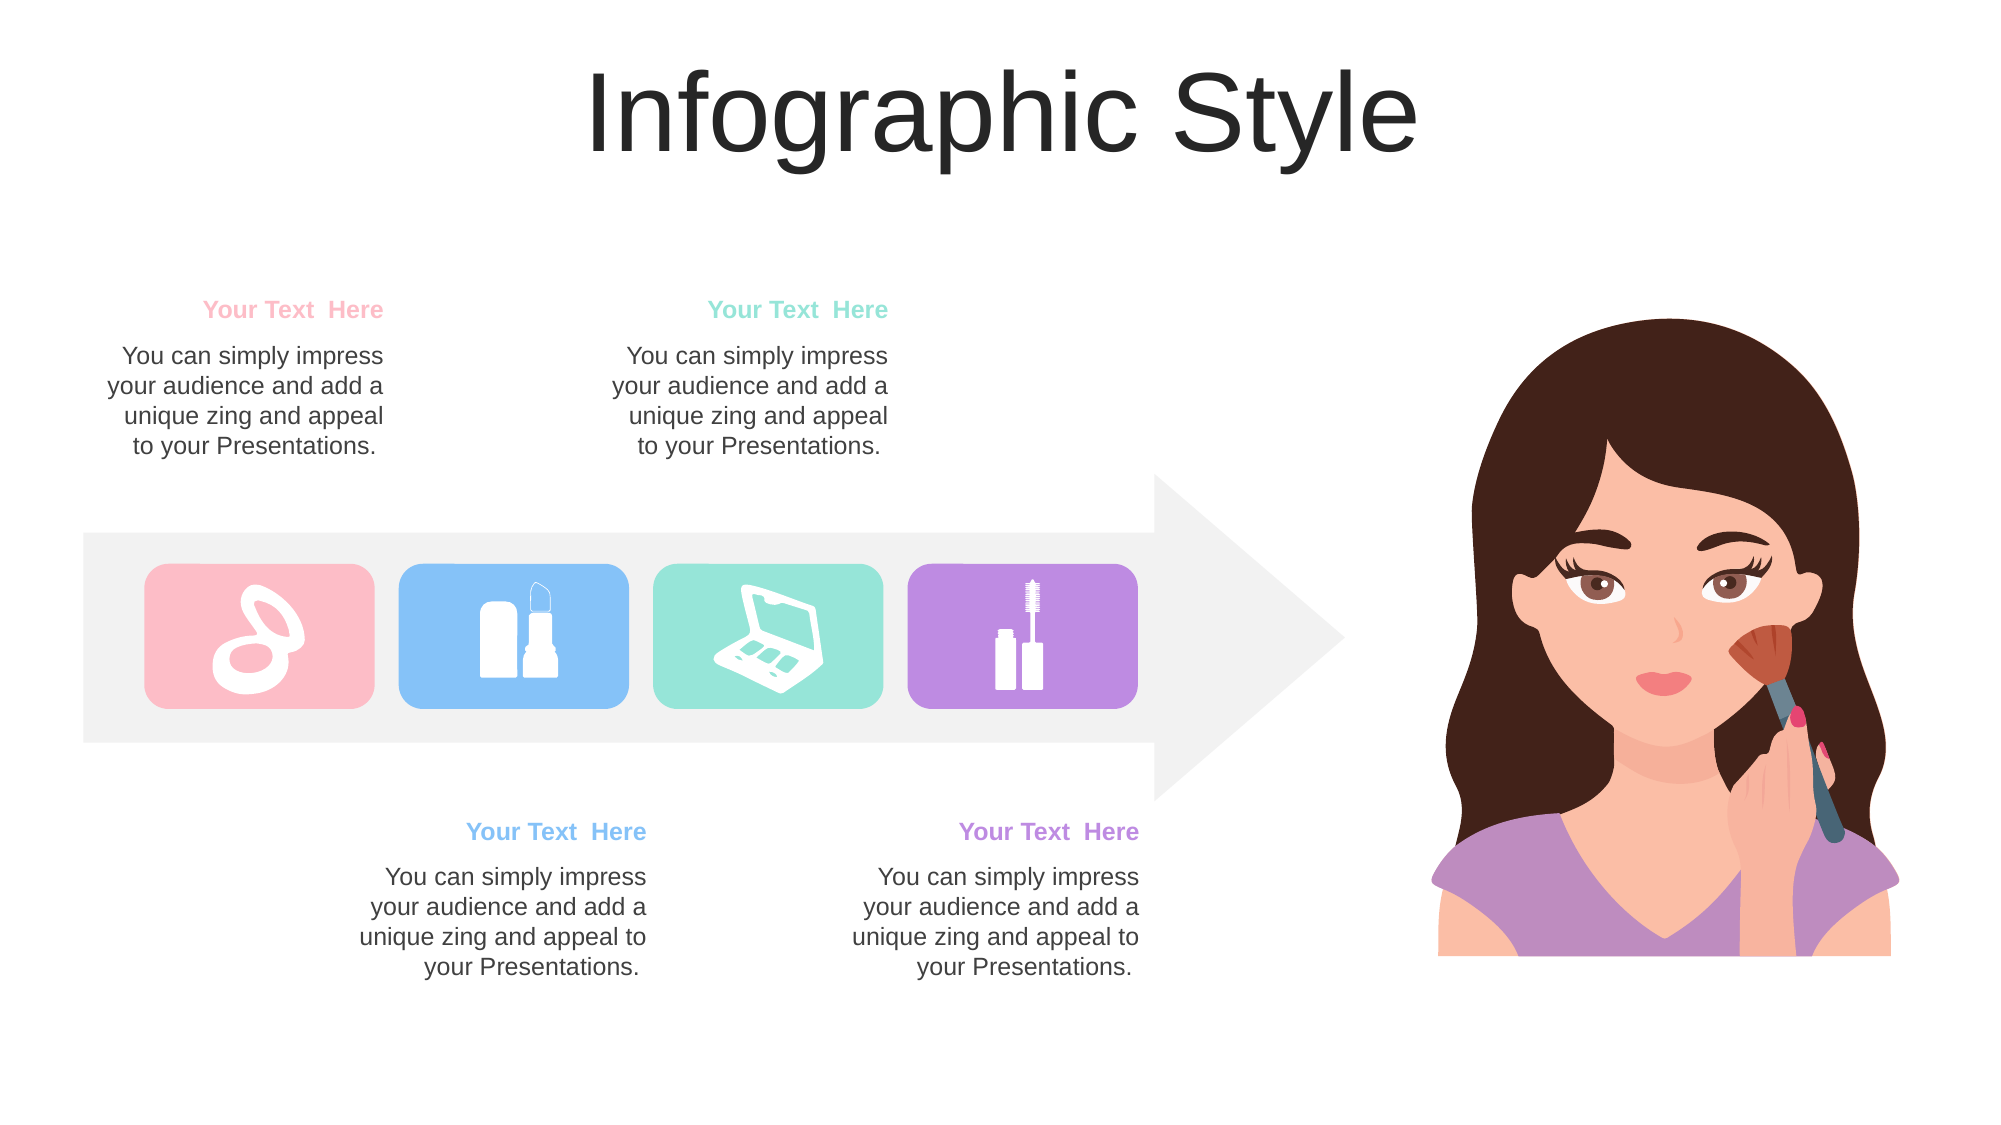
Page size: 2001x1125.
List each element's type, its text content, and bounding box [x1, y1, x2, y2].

text_box [652, 562, 885, 710]
text_box [995, 628, 1017, 690]
text_box [212, 584, 305, 695]
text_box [594, 286, 904, 469]
text_box [143, 562, 376, 710]
text_box [906, 562, 1139, 710]
text_box [480, 601, 518, 678]
list Infographic Style [53, 55, 1952, 175]
text_box [1022, 579, 1044, 690]
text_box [331, 807, 663, 990]
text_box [91, 286, 399, 469]
text_box [713, 584, 824, 694]
text_box [397, 562, 631, 710]
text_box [835, 807, 1155, 990]
text_box [522, 582, 559, 678]
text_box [1431, 318, 1900, 957]
text_box [82, 471, 1347, 804]
